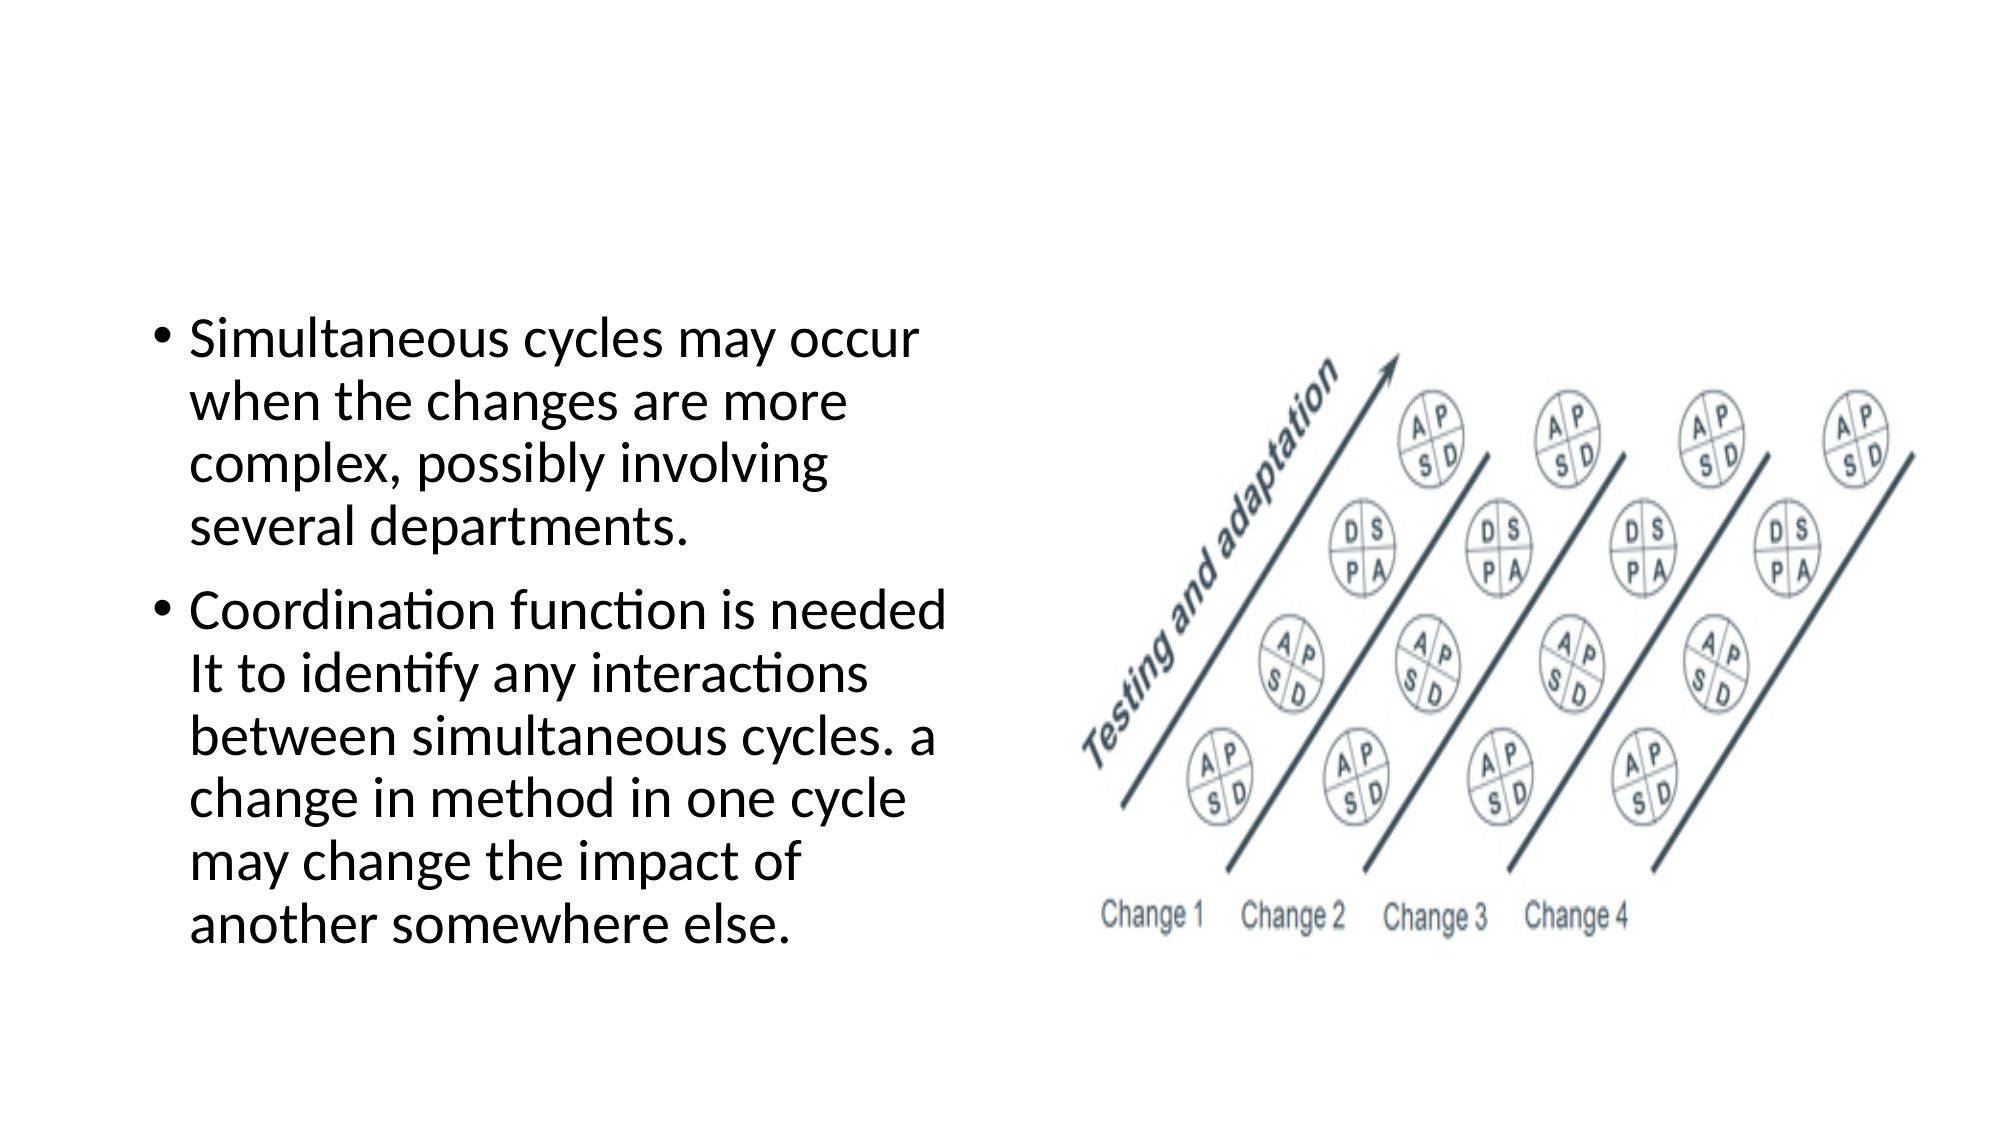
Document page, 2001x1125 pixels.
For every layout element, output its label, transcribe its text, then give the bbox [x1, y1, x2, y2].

list Simultaneous cycles may occur when the changes are more complex, possibly involving several departments. Coordination function is needed It to identify any interactions between simultaneous cycles. a change in method in one cycle may change the impact of another somewhere else. [137, 299, 1000, 1014]
picture [1052, 299, 1916, 962]
